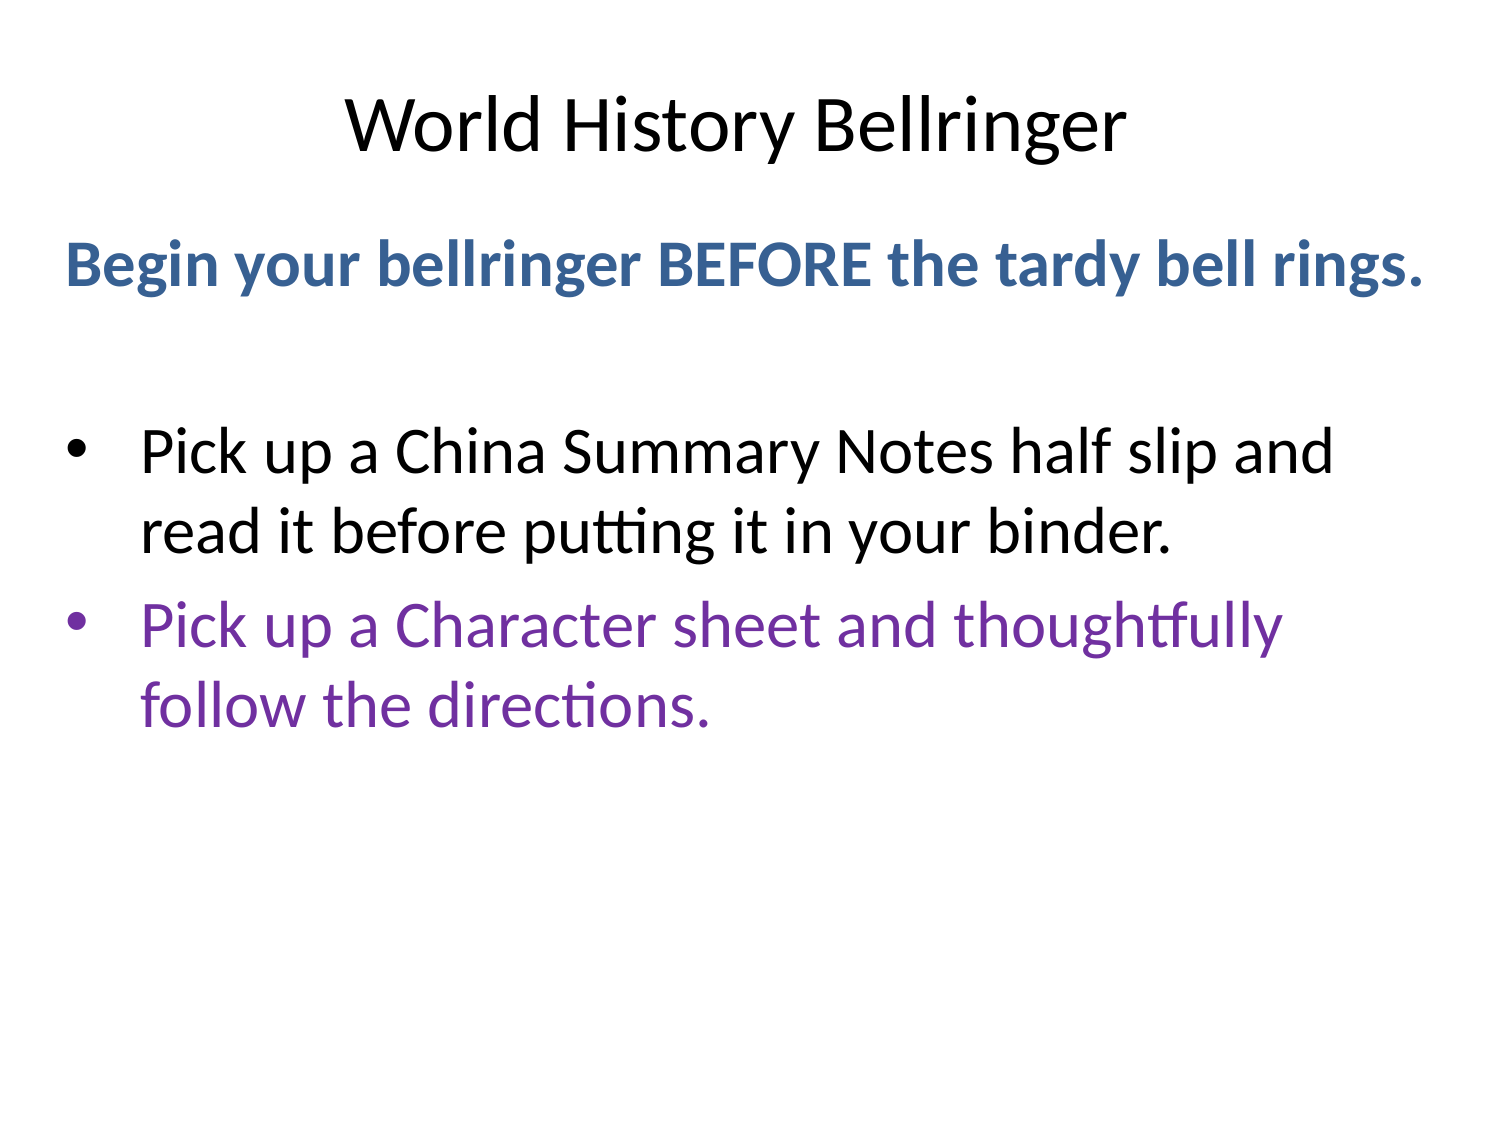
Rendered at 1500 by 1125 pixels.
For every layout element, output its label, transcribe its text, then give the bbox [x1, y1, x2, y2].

subtitle Begin your bellringer BEFORE the tardy bell rings. Pick up a China Summary Notes half slip and read it before putting it in your binder. Pick up a Character sheet and thoughtfully follow the directions. [50, 212, 1450, 1113]
title World History Bellringer [99, 62, 1375, 175]
